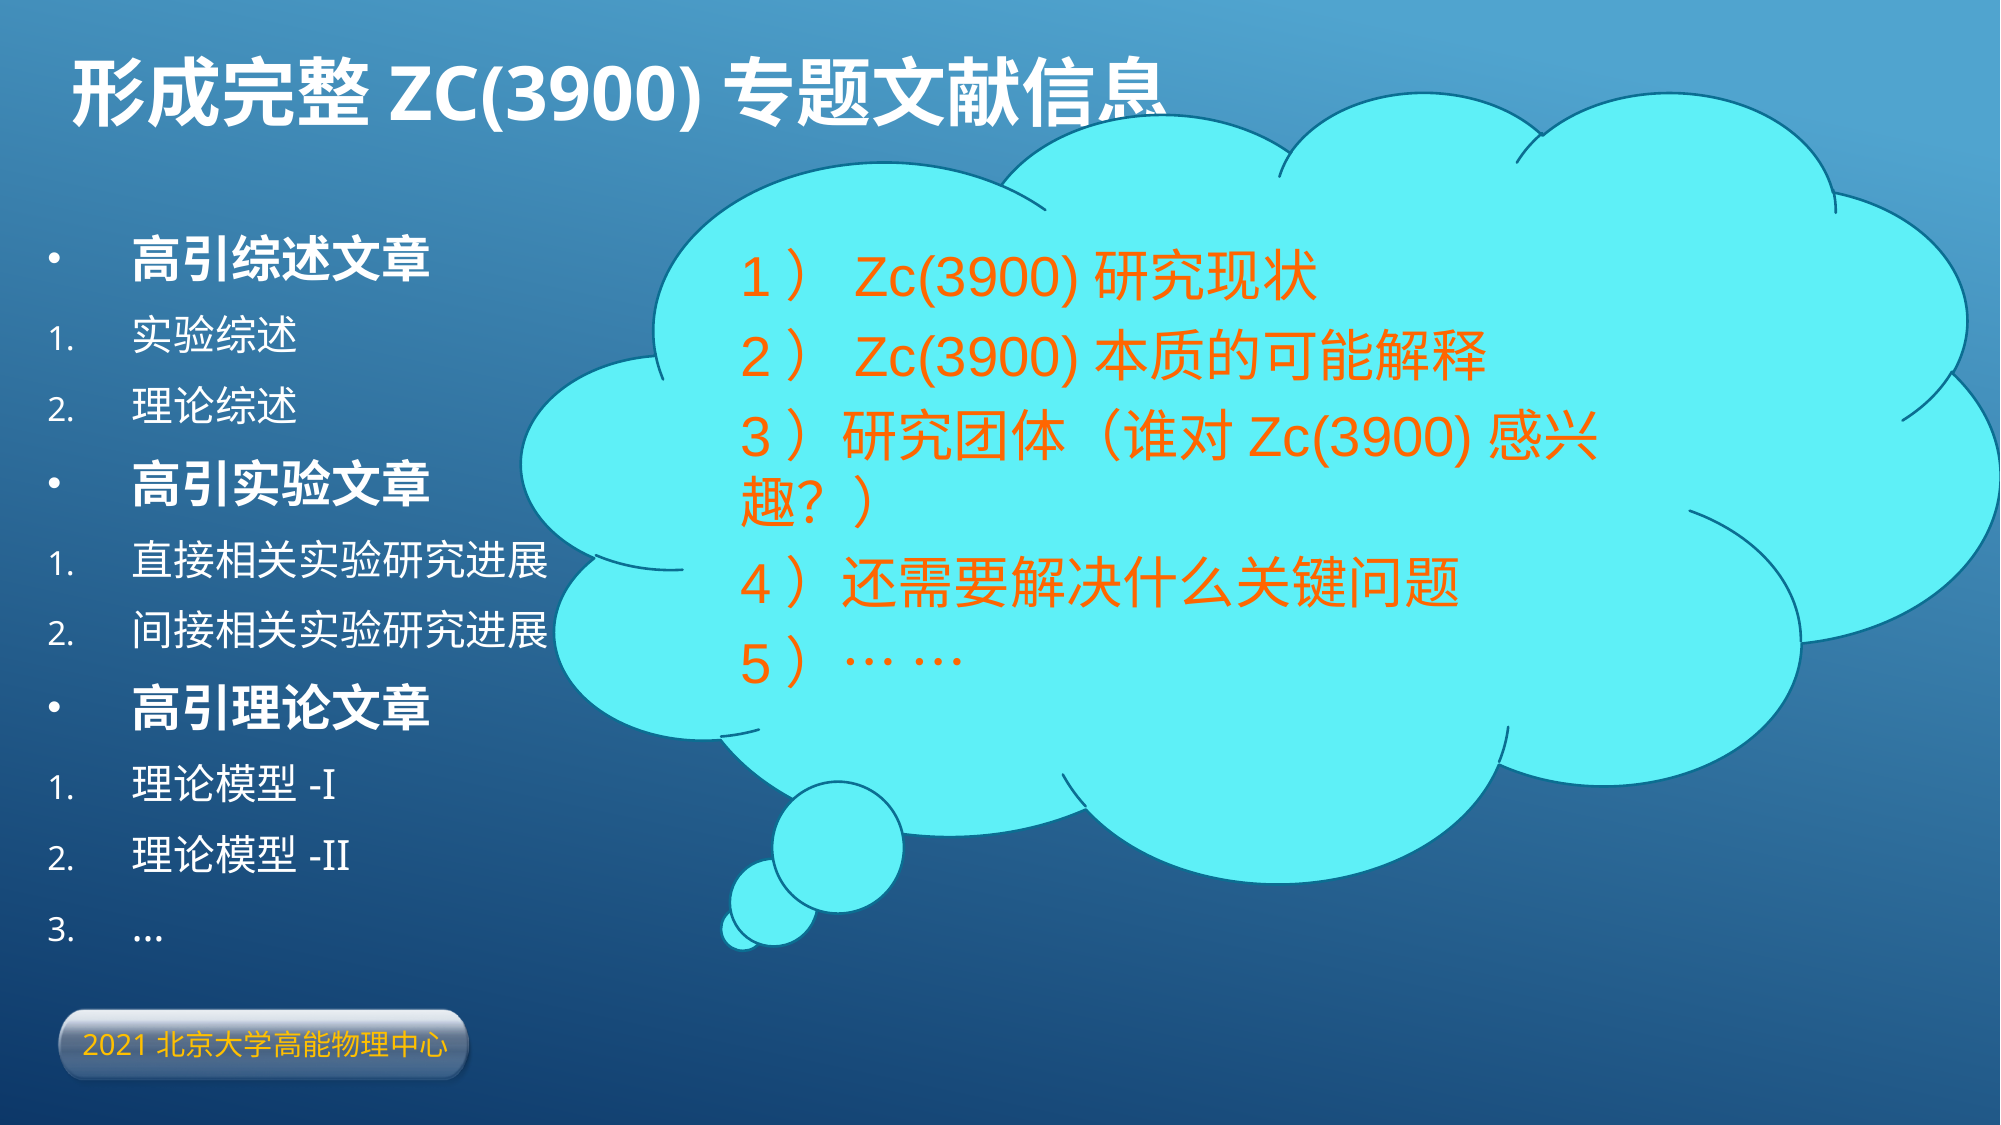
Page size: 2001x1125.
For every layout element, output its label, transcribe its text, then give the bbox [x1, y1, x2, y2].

title 形成完整Zc(3900)专题文献信息 [56, 19, 1963, 161]
picture [57, 1008, 474, 1090]
text_box 1）Zc(3900)研究现状 2）Zc(3900)本质的可能解释 3）研究团体（谁对Zc(3900)感兴趣？） 4）还需要解决什么关键问题 5）… … [519, 91, 2000, 953]
list 高引综述文章 实验综述 理论综述 高引实验文章 直接相关实验研究进展 间接相关实验研究进展 高引理论文章 理论模型-I 理论模型-II … [32, 220, 1862, 987]
